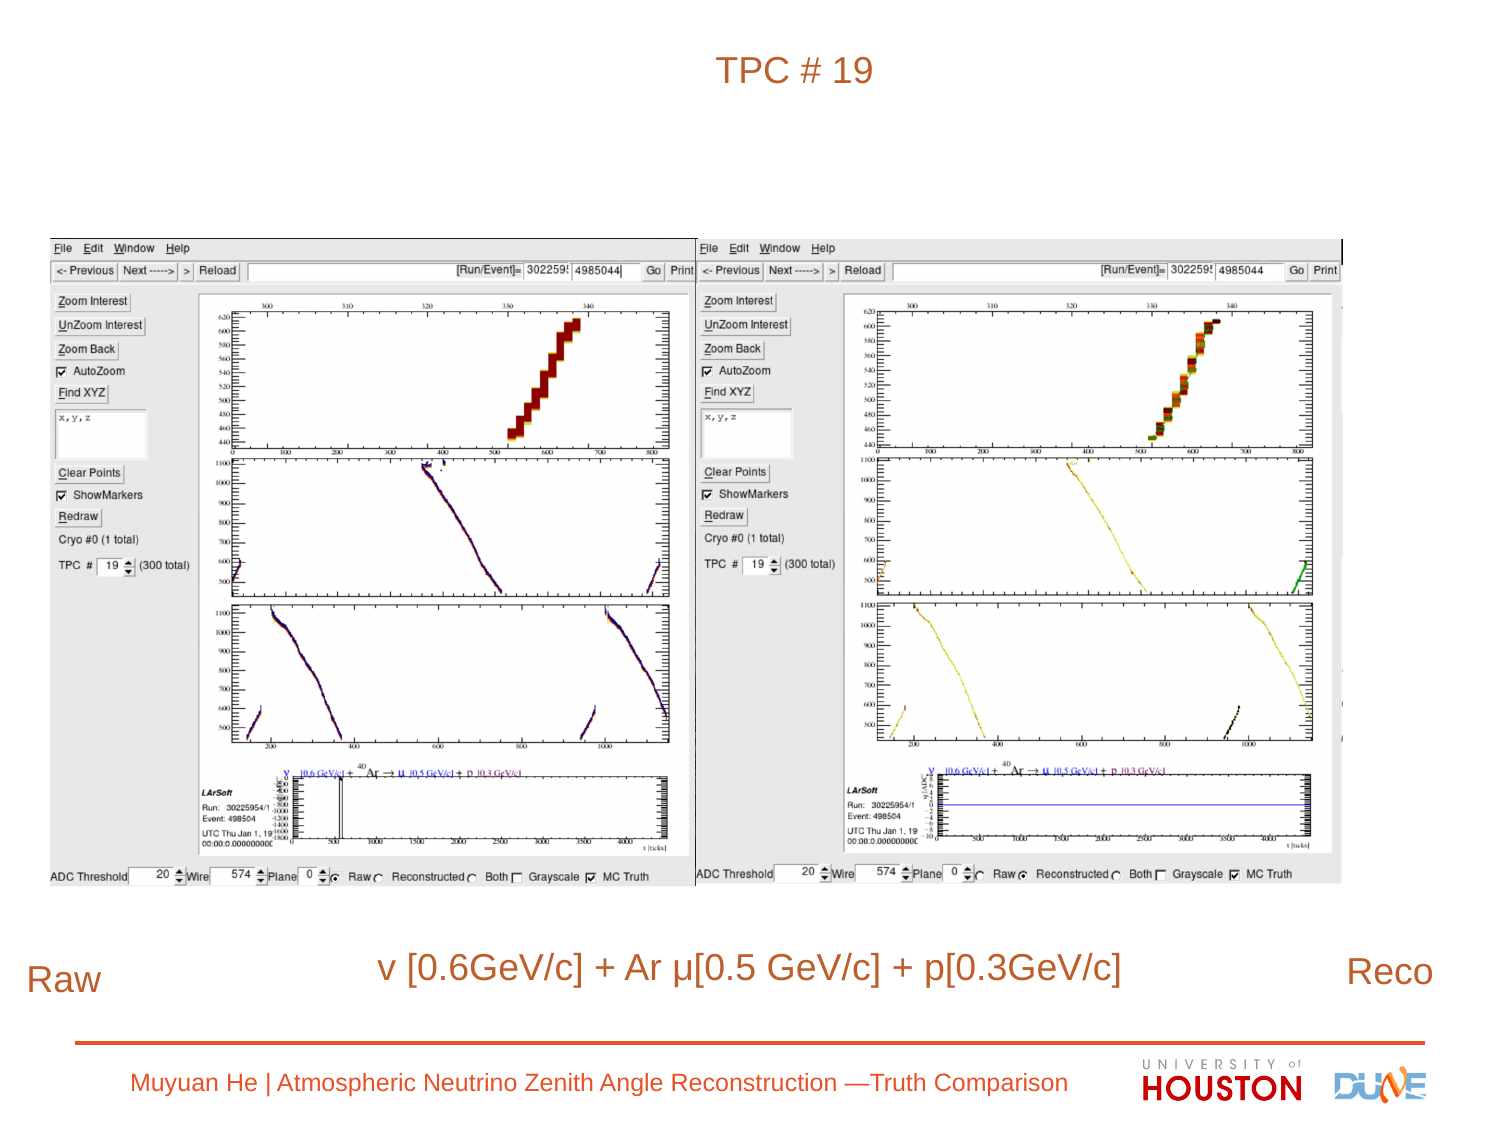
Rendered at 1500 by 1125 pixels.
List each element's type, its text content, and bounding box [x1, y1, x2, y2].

text_box Muyuan He | Atmospheric Neutrino Zenith Angle Reconstruction —Truth Comparison [122, 1058, 1079, 1104]
picture [1333, 1064, 1427, 1104]
text_box TPC # 19 [708, 38, 882, 99]
text_box Reco [1339, 939, 1442, 999]
picture [1141, 1059, 1303, 1103]
text_box Raw [19, 947, 109, 1008]
slide_number [46, 1025, 103, 1101]
text_box v [0.6GeV/c] + Ar μ[0.5 GeV/c] + p[0.3GeV/c] [369, 935, 1131, 995]
picture [50, 238, 1343, 887]
